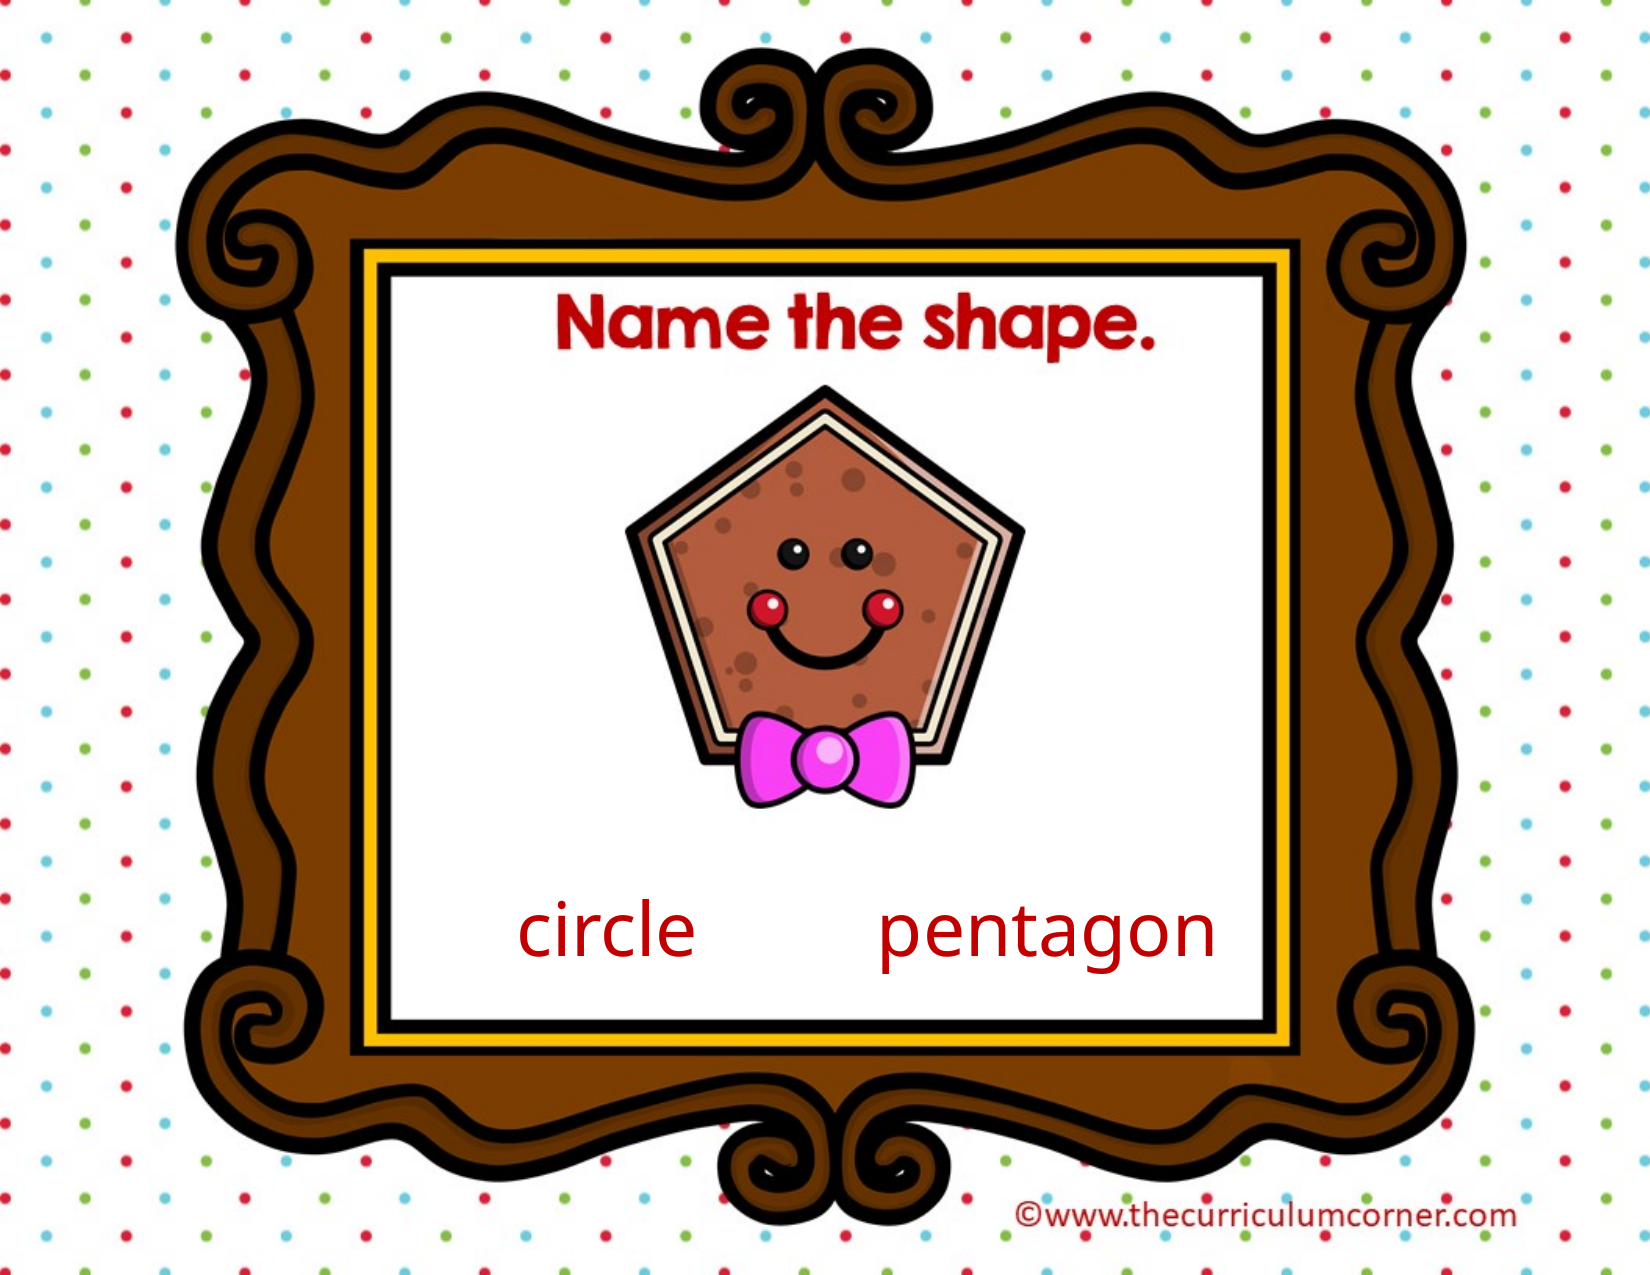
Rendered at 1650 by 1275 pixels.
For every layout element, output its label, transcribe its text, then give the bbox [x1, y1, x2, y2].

text_box circle [437, 874, 777, 979]
text_box pentagon [832, 874, 1264, 979]
picture [0, 0, 1650, 1275]
